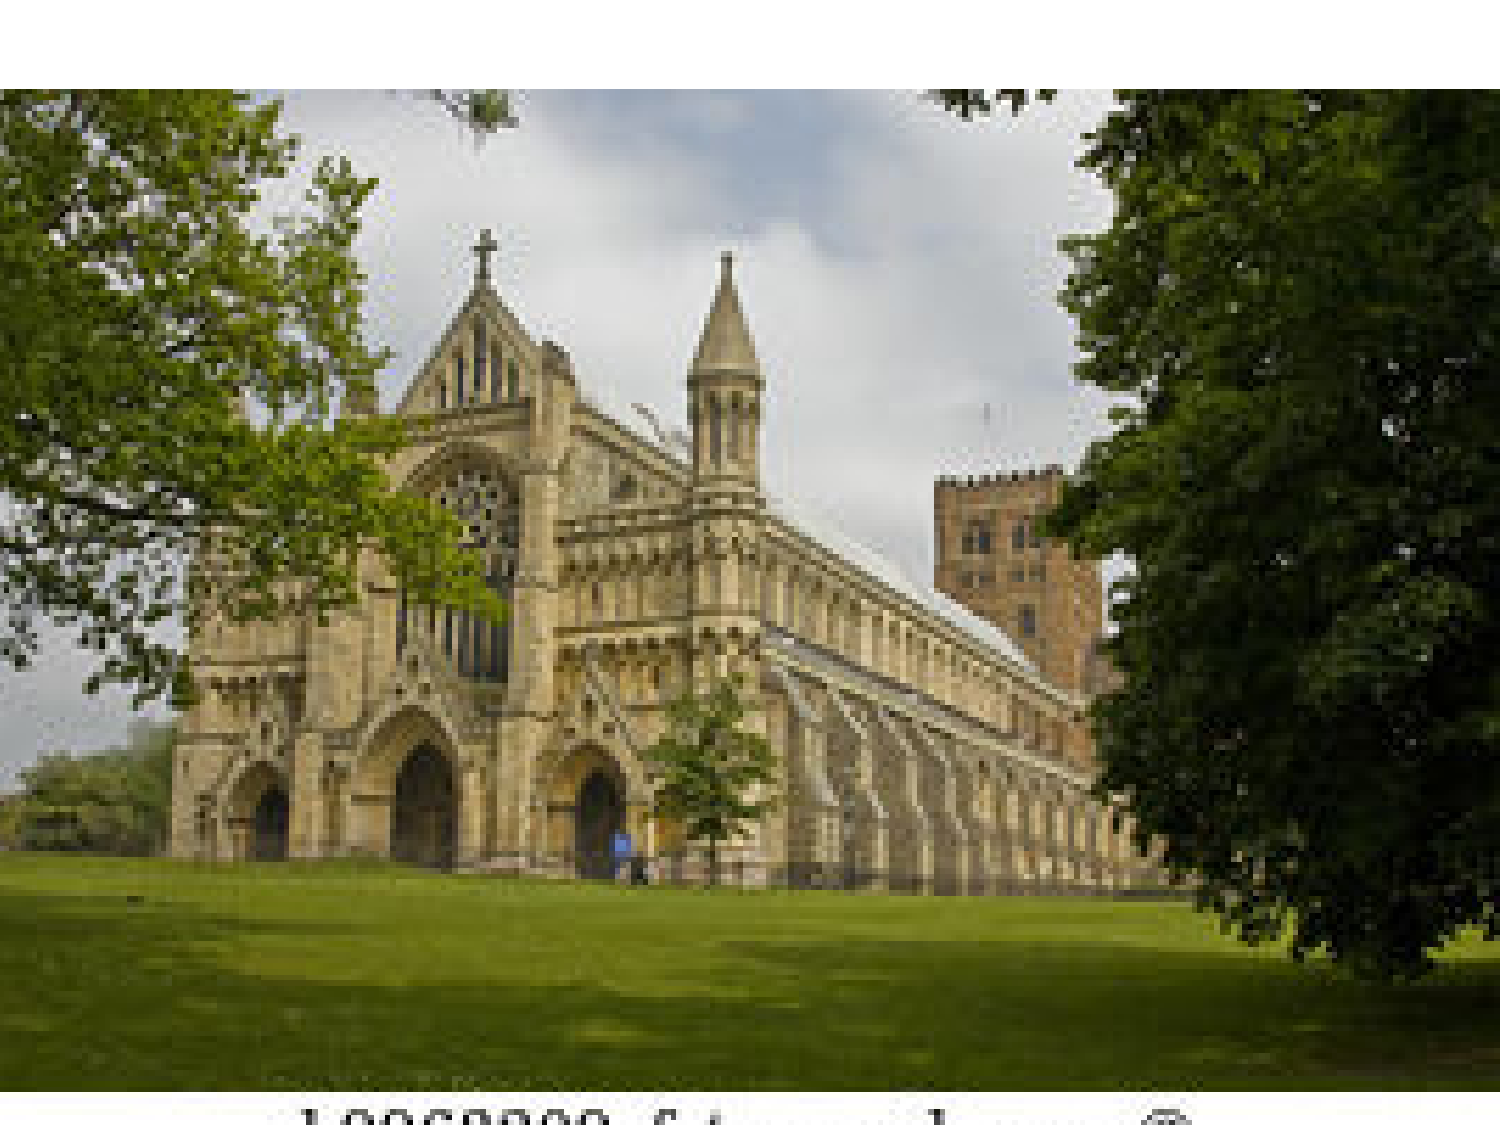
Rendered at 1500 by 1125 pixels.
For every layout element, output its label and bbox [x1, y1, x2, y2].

list [0, 89, 1500, 1125]
